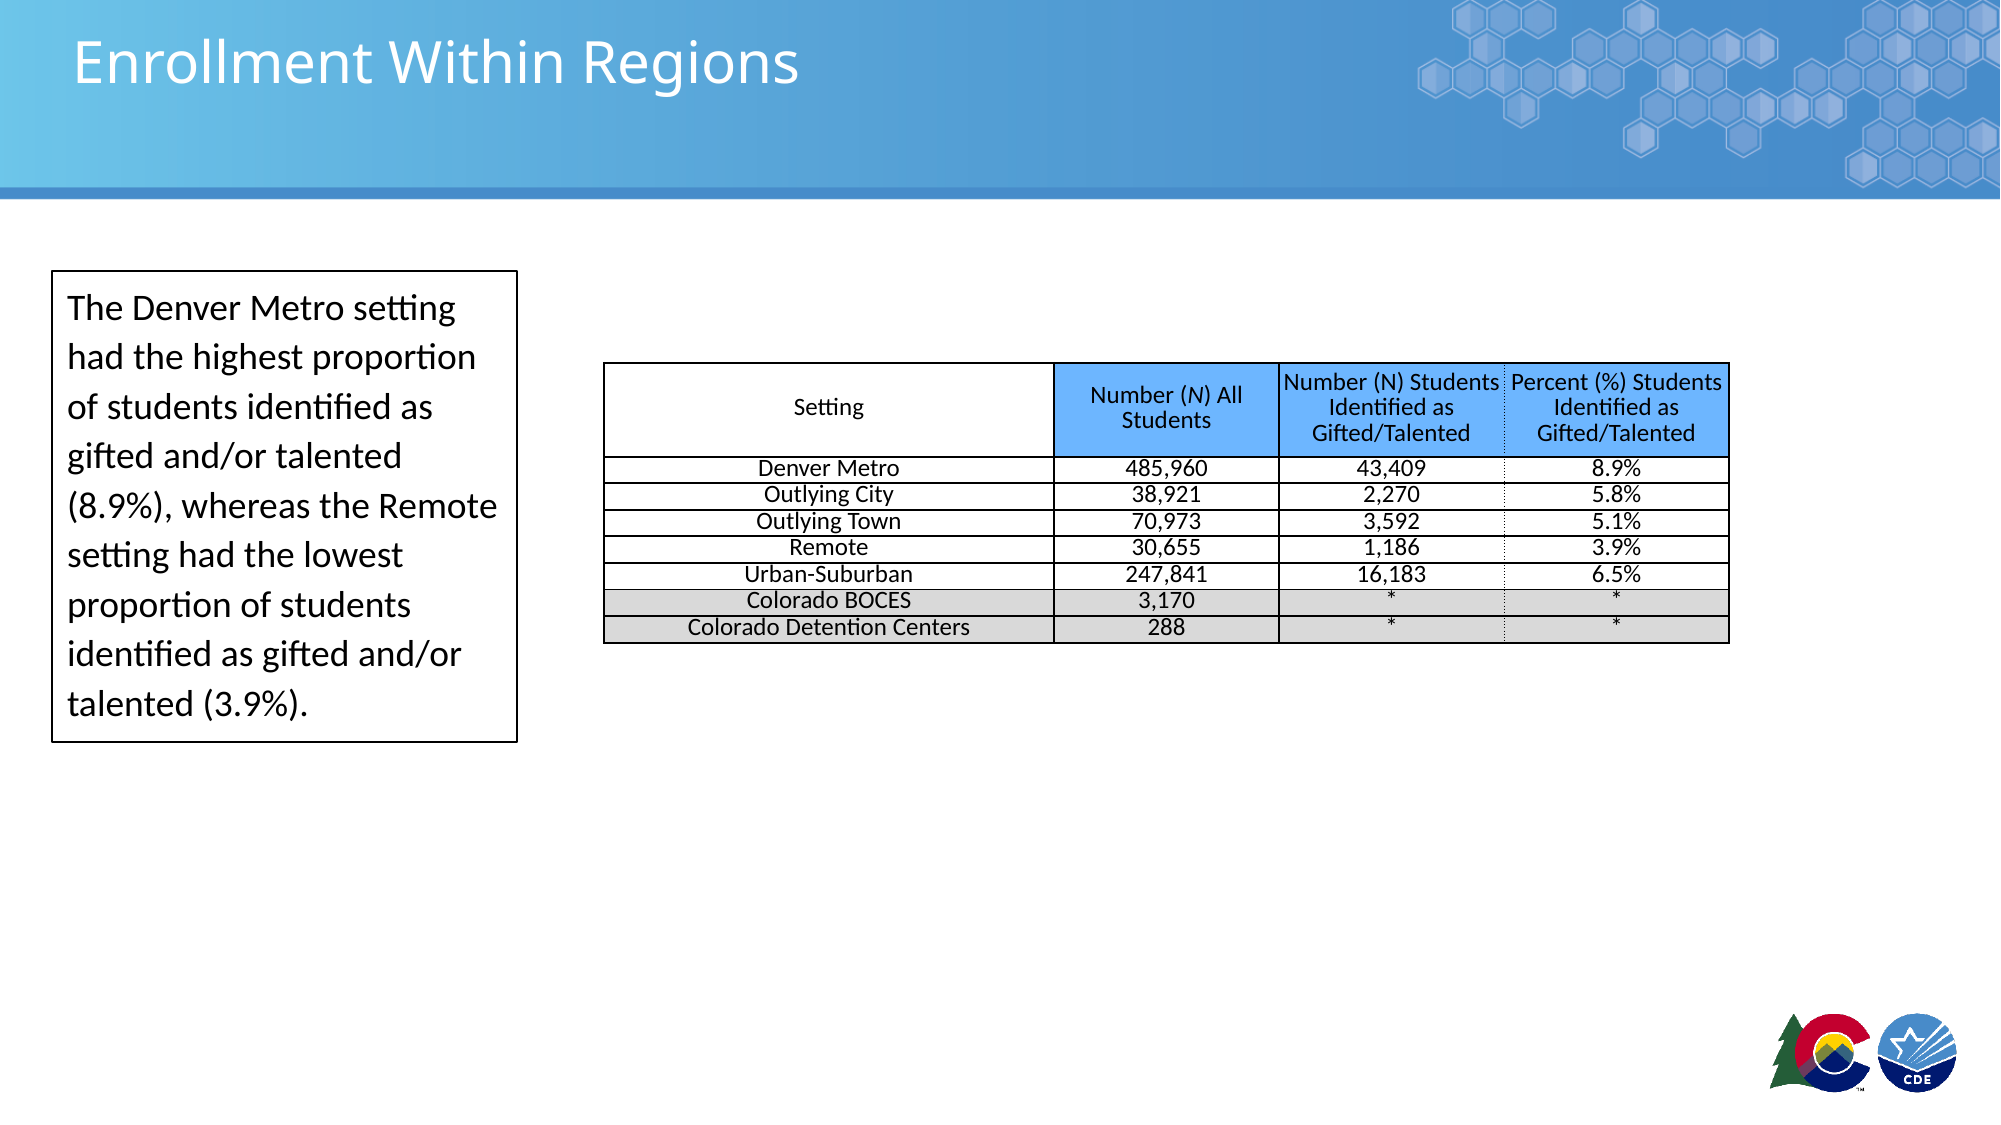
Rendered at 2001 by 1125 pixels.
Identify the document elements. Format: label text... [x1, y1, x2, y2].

table_cell Outlying Town [605, 511, 1053, 535]
picture [1768, 1012, 1957, 1093]
table_cell 16,183 [1280, 564, 1504, 589]
table_header Setting [605, 364, 1053, 456]
table_cell Colorado Detention Centers [605, 617, 1053, 642]
table_cell Denver Metro [605, 458, 1053, 482]
picture [0, 0, 2000, 200]
table_cell * [1504, 617, 1728, 642]
table_cell 6.5% [1504, 564, 1728, 589]
table_cell Colorado BOCES [605, 590, 1053, 615]
table_cell 8.9% [1504, 458, 1728, 482]
table_cell 43,409 [1280, 458, 1504, 482]
table_cell 70,973 [1055, 511, 1278, 535]
table_cell 3,592 [1280, 511, 1504, 535]
list The Denver Metro setting had the highest proportion of students identified as gifted and/or talented (8.9%), whereas the Remote setting had the lowest proportion of students identified as gifted and/or talented (3.9%). [52, 270, 518, 742]
title Enrollment Within Regions [72, 33, 1396, 182]
table_cell 288 [1055, 617, 1278, 642]
table_cell 5.8% [1504, 484, 1728, 509]
table_cell * [1280, 617, 1504, 642]
table_cell * [1504, 590, 1728, 615]
table_cell Remote [605, 537, 1053, 562]
table_cell 2,270 [1280, 484, 1504, 509]
table_header Percent (%) Students Identified as Gifted/Talented [1504, 364, 1728, 456]
table_cell 3,170 [1055, 590, 1278, 615]
table_cell Outlying City [605, 484, 1053, 509]
table_cell * [1280, 590, 1504, 615]
table_cell 3.9% [1504, 537, 1728, 562]
table_cell 38,921 [1055, 484, 1278, 509]
table_cell 247,841 [1055, 564, 1278, 589]
table_cell 1,186 [1280, 537, 1504, 562]
table_cell 5.1% [1504, 511, 1728, 535]
table_cell Urban-Suburban [605, 564, 1053, 589]
table_cell 485,960 [1055, 458, 1278, 482]
table_header Number (N) All Students [1055, 364, 1278, 456]
table_header Number (N) Students Identified as Gifted/Talented [1280, 364, 1504, 456]
table_cell 30,655 [1055, 537, 1278, 562]
